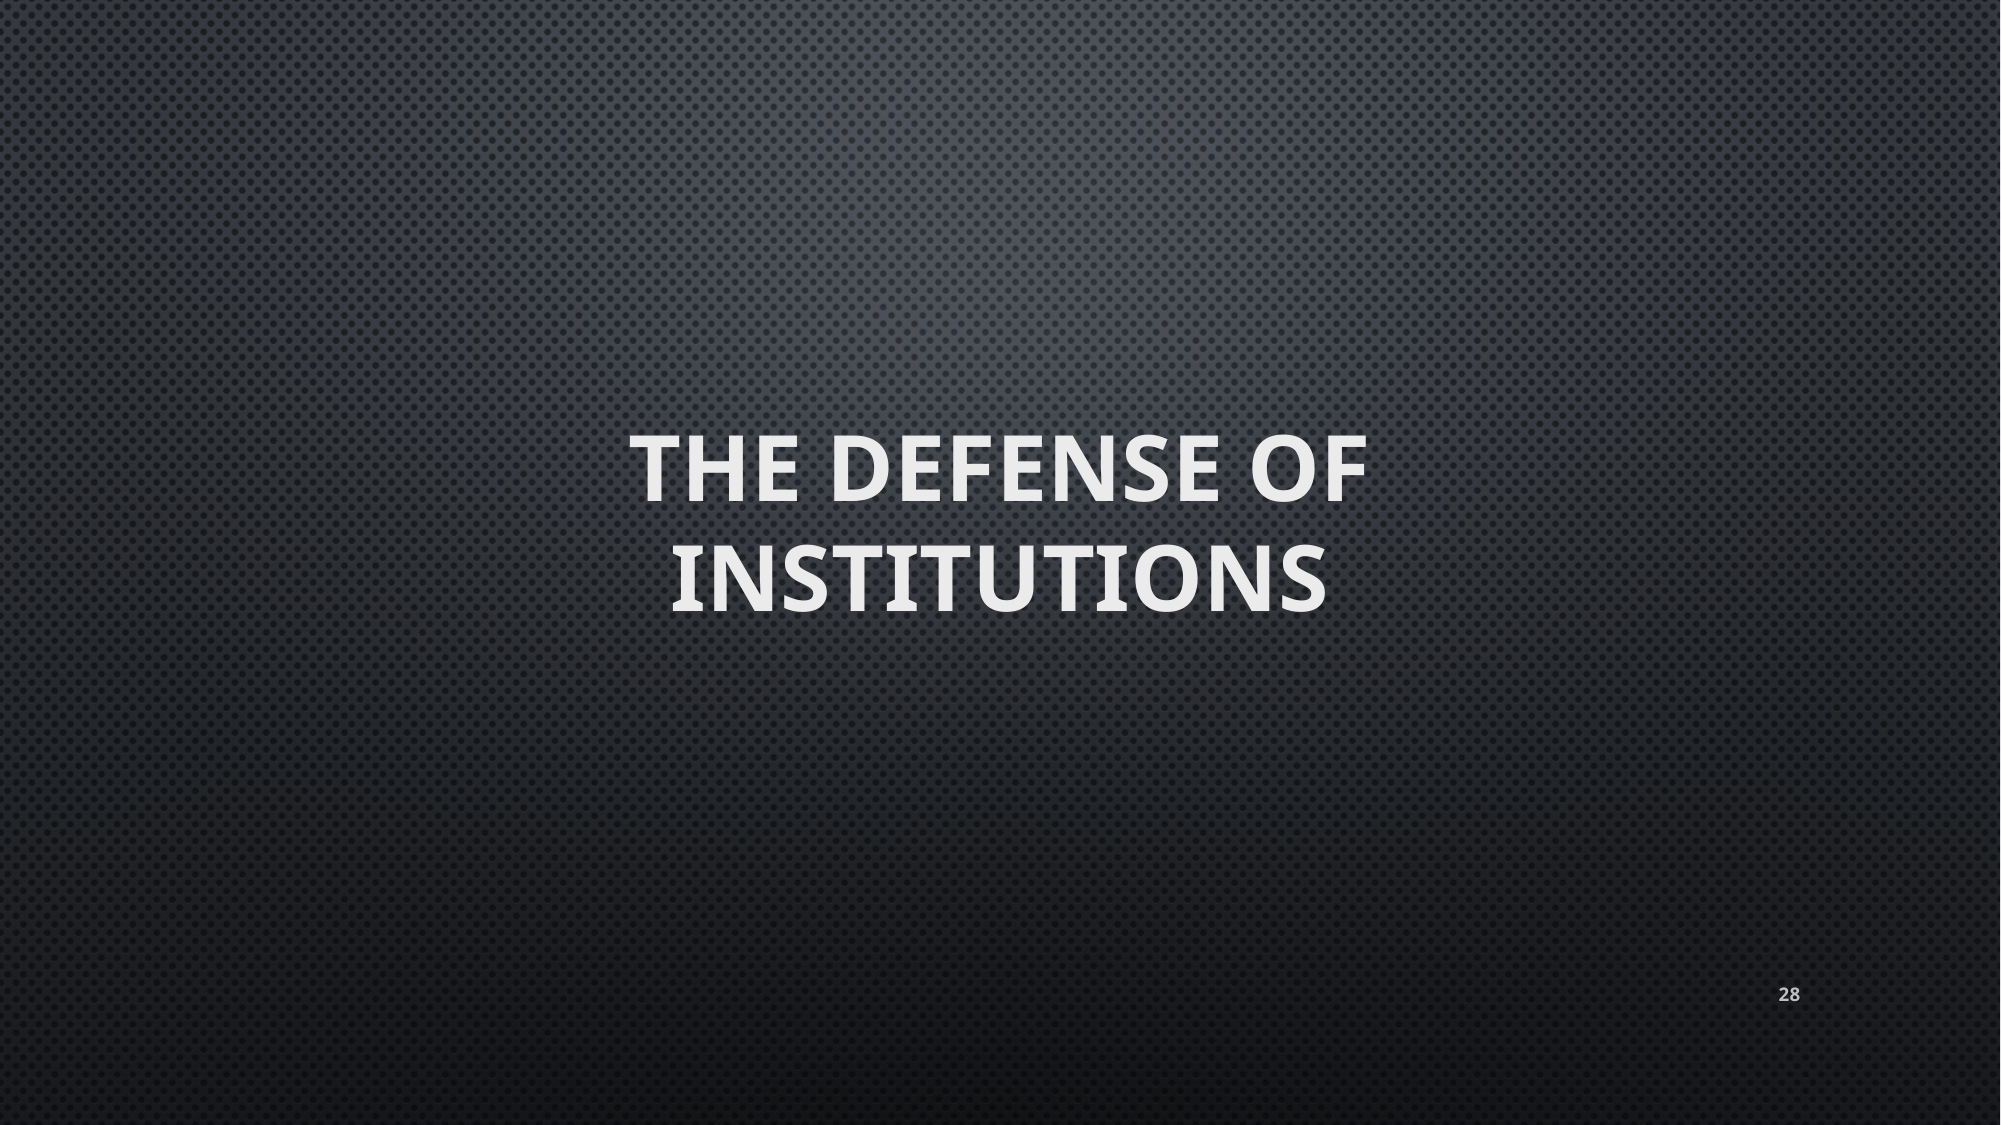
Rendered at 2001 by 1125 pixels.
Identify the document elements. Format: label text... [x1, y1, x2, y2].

title The defense of institutions [324, 262, 1675, 638]
slide_number 28 [1724, 965, 1816, 1025]
